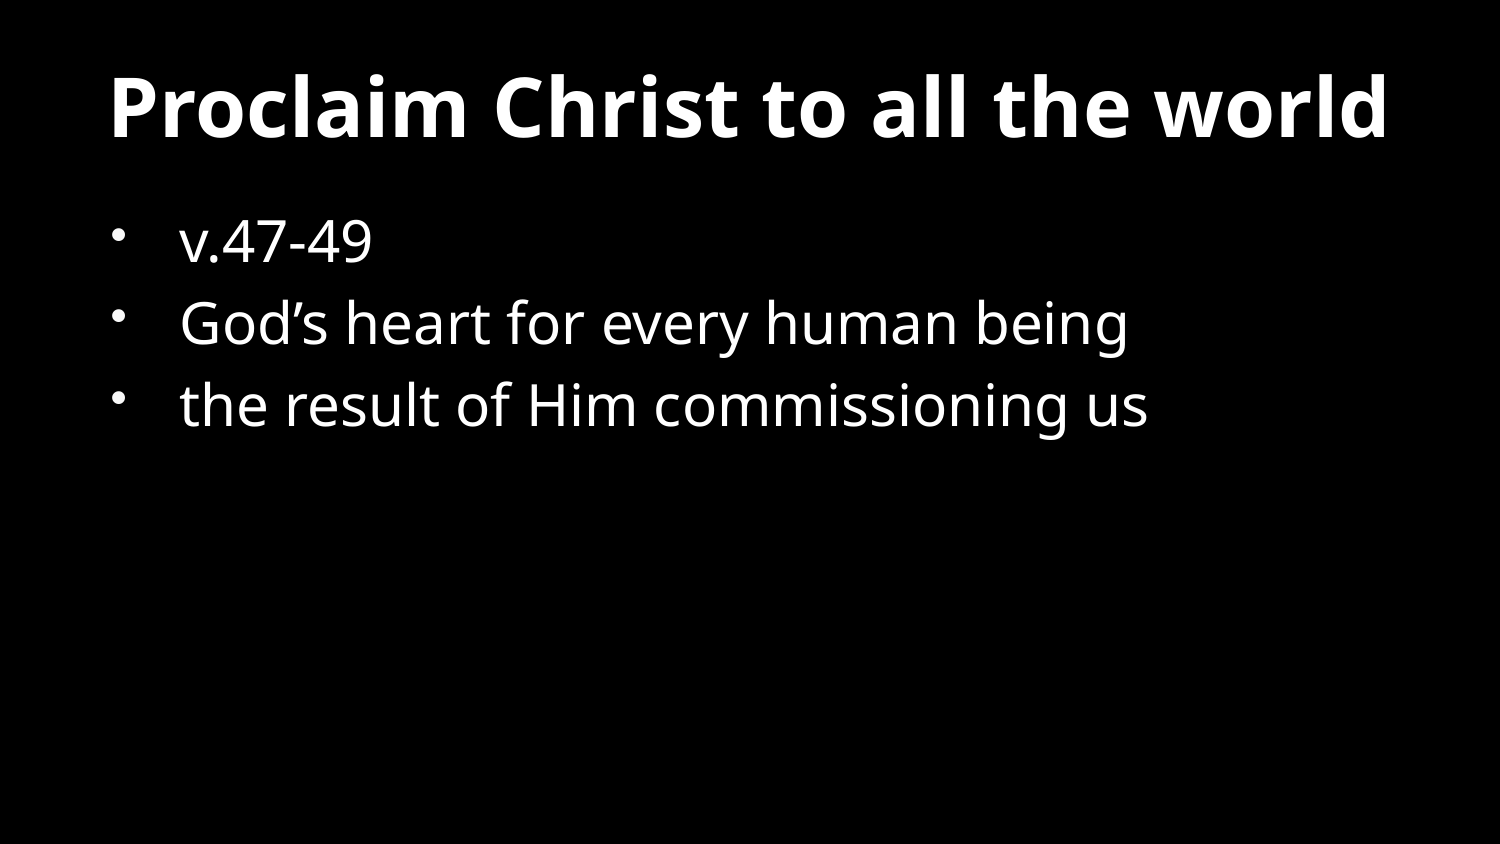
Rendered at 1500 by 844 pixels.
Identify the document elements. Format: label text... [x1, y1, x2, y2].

title Proclaim Christ to all the world [75, 33, 1425, 175]
list v.47-49 God’s heart for every human being the result of Him commissioning us [75, 196, 1425, 777]
